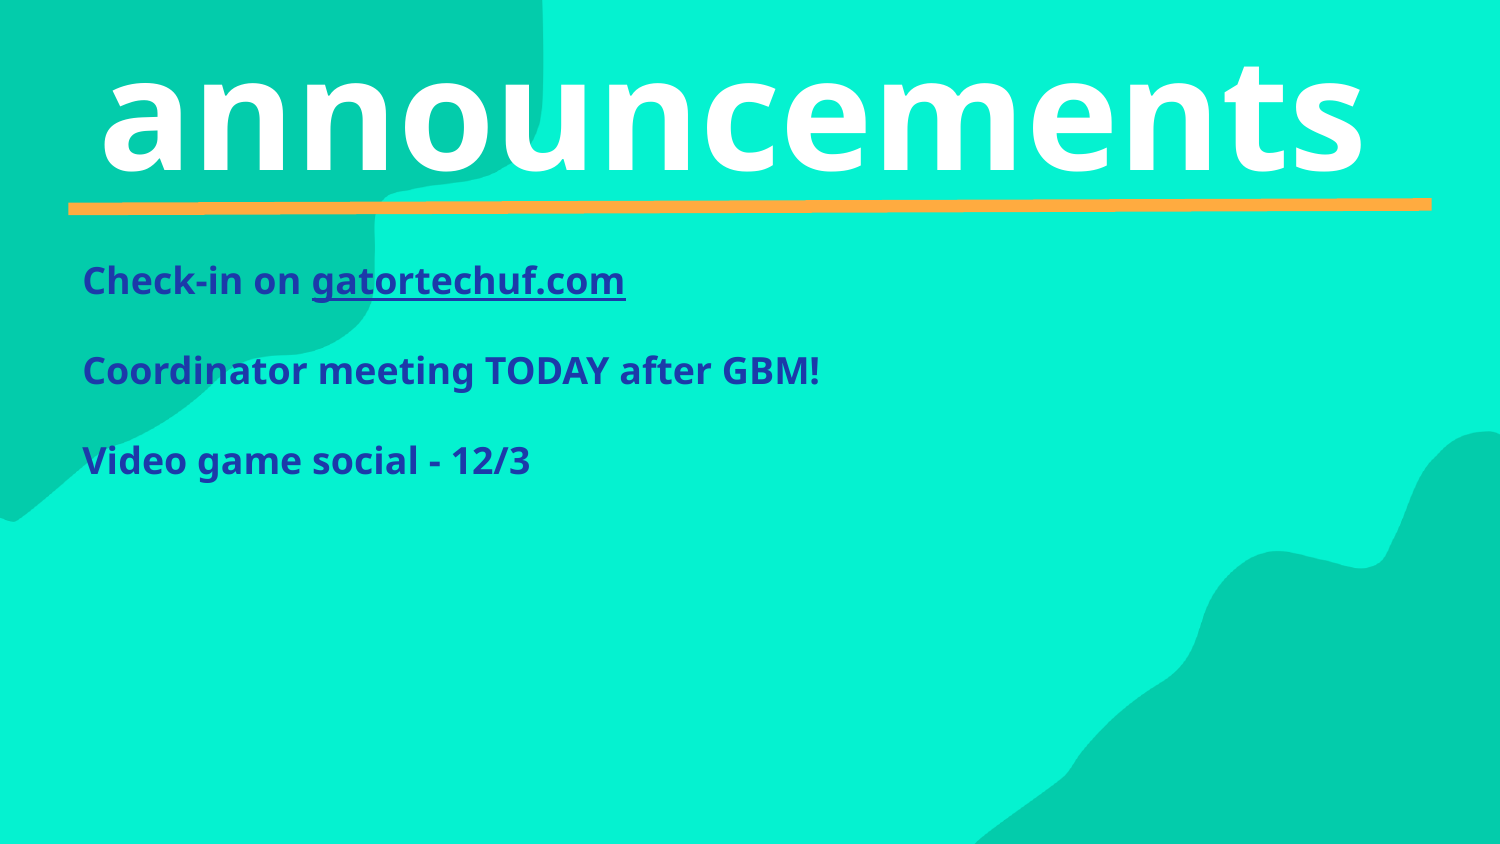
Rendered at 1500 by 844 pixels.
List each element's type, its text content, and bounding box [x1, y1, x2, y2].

picture [0, 0, 1500, 844]
text_box Check-in on gatortechuf.com Coordinator meeting TODAY after GBM! Video game social - 12/3 [41, 245, 1479, 809]
